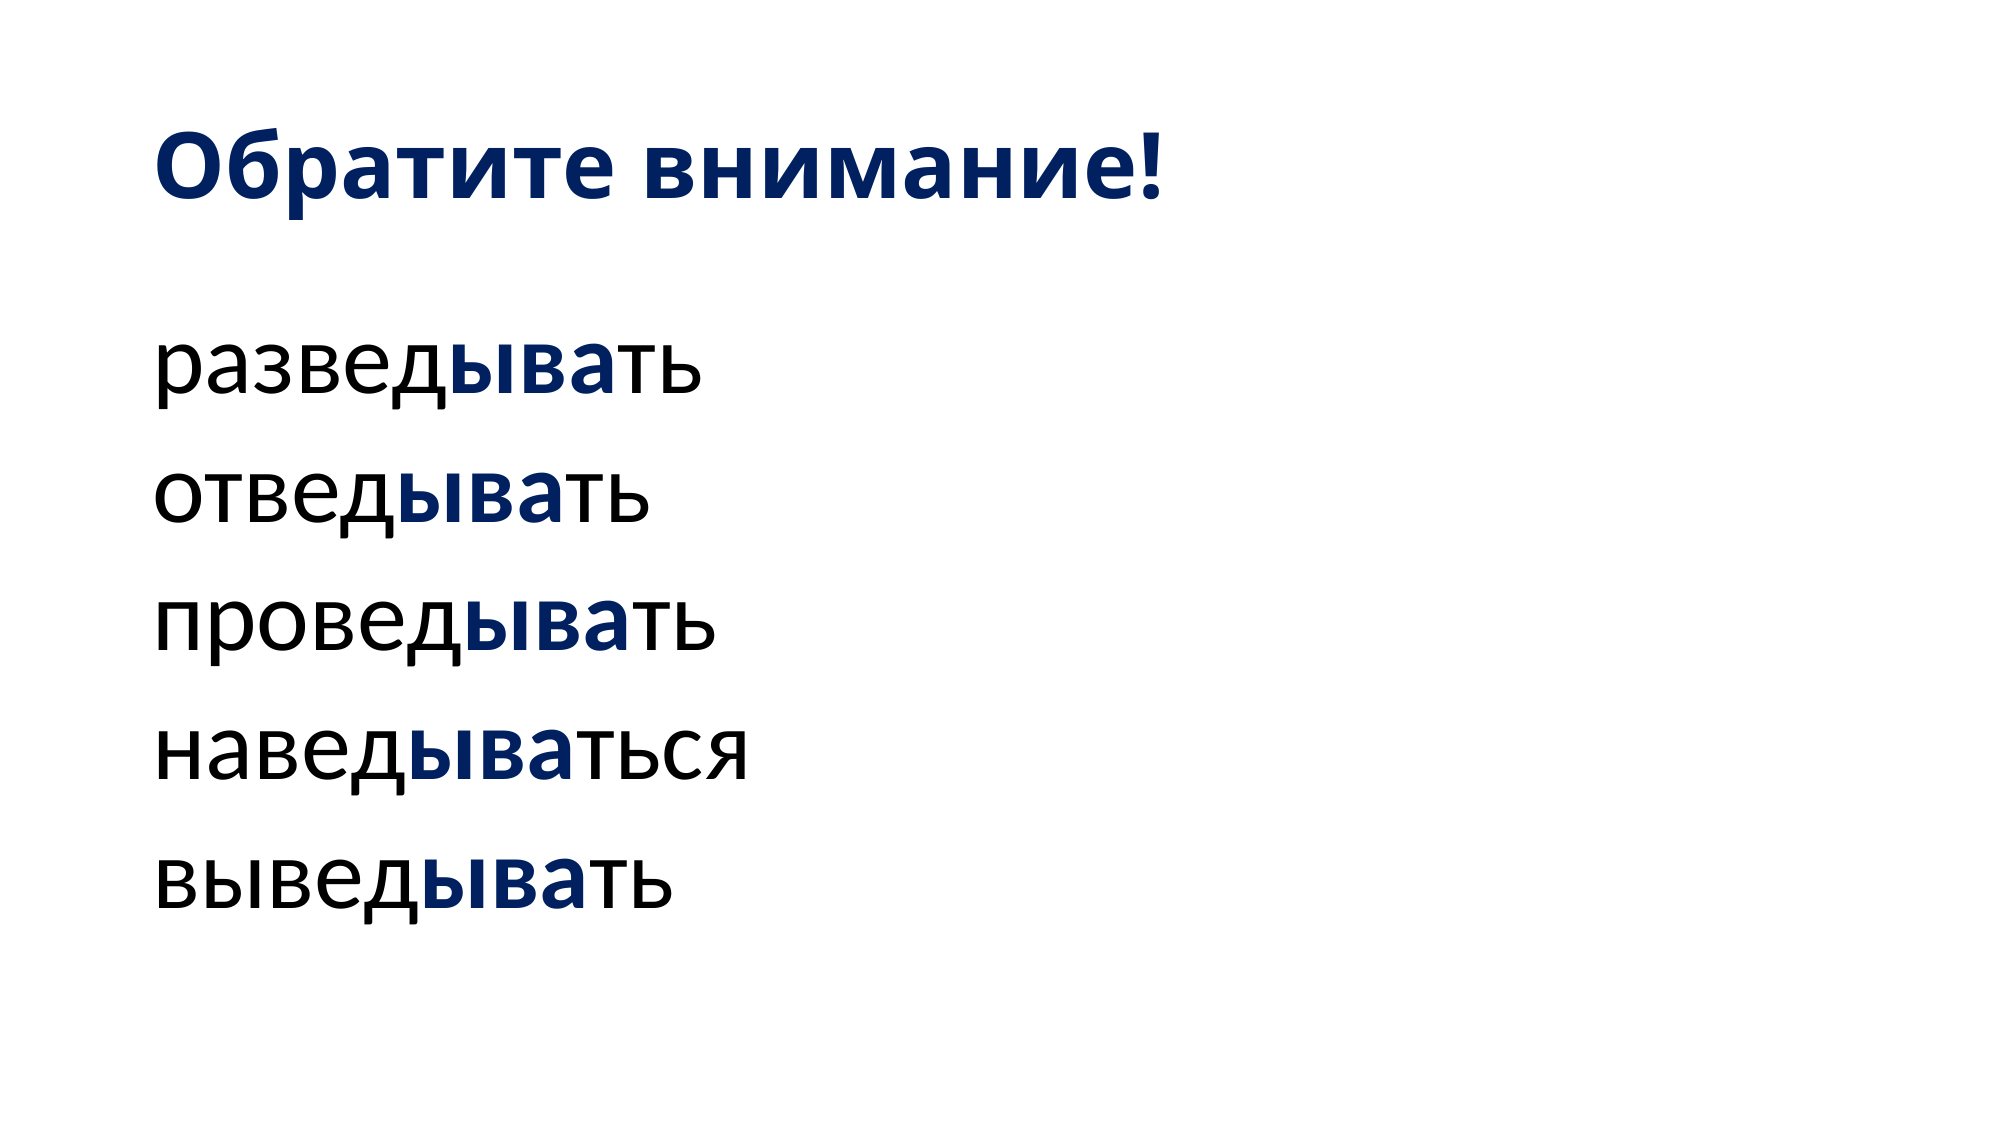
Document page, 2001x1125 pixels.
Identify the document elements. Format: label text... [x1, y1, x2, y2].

list разведывать отведывать проведывать наведываться выведывать [137, 299, 875, 1014]
title Обратите внимание! [137, 59, 1863, 278]
